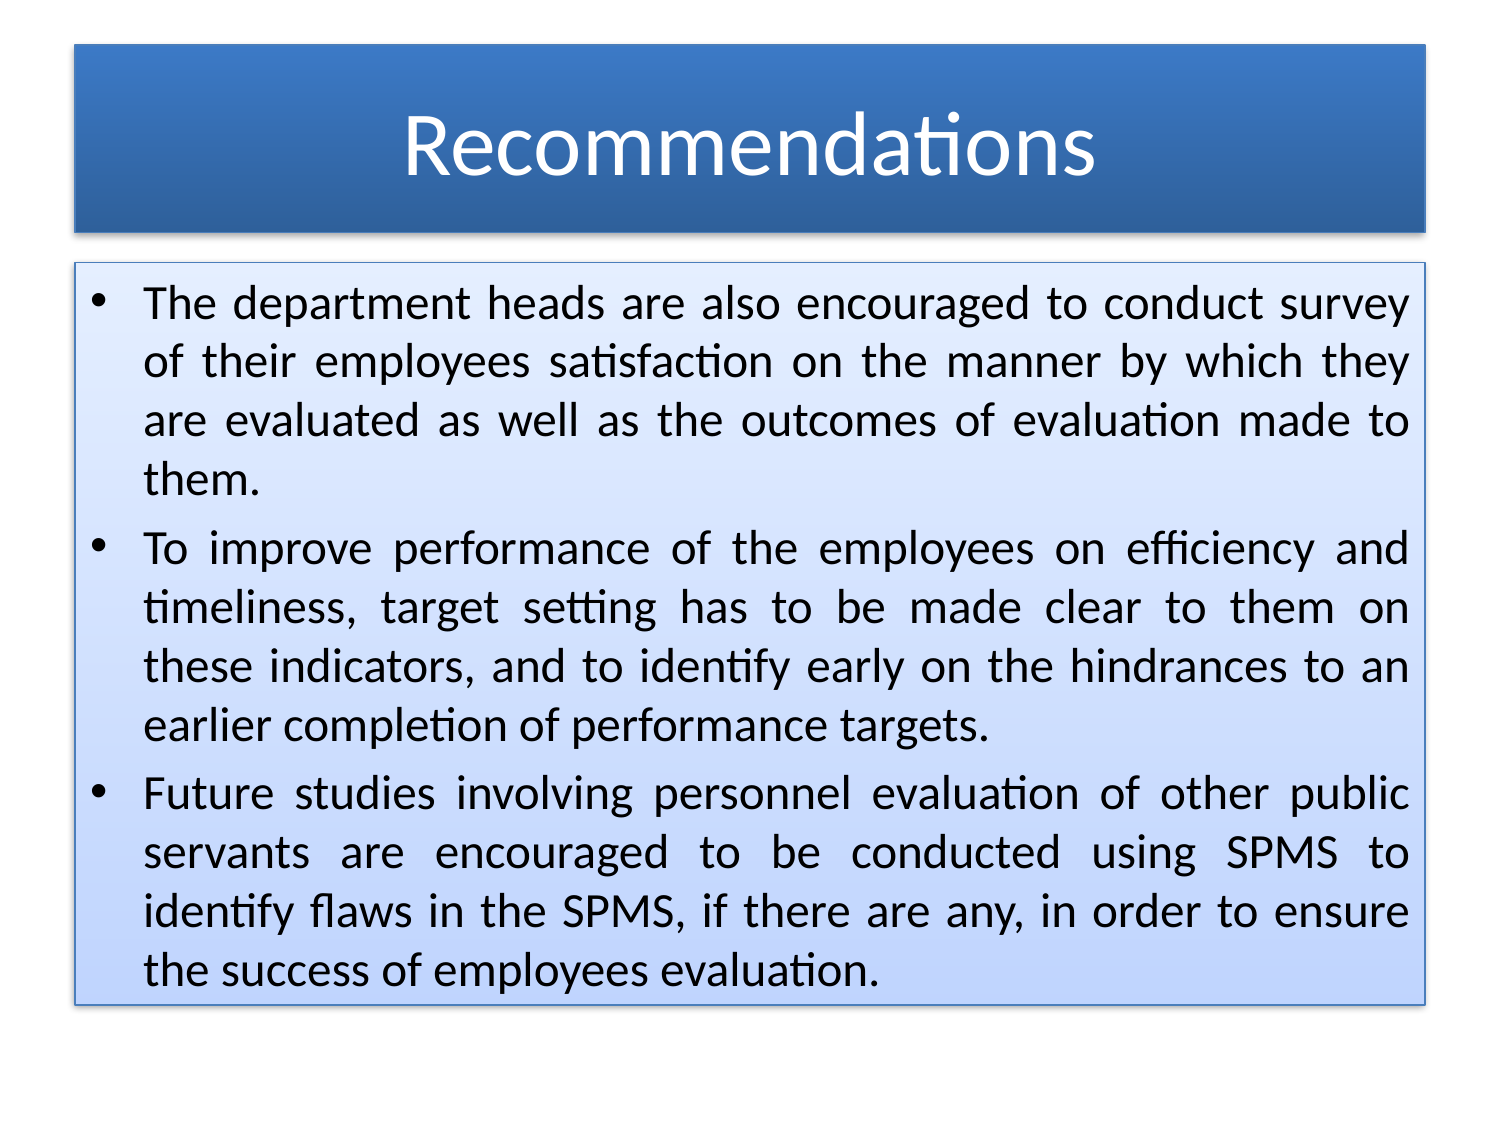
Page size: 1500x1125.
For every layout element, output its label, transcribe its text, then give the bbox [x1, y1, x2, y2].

list The department heads are also encouraged to conduct survey of their employees satisfaction on the manner by which they are evaluated as well as the outcomes of evaluation made to them. To improve performance of the employees on efficiency and timeliness, target setting has to be made clear to them on these indicators, and to identify early on the hindrances to an earlier completion of performance targets. Future studies involving personnel evaluation of other public servants are encouraged to be conducted using SPMS to identify flaws in the SPMS, if there are any, in order to ensure the success of employees evaluation. [74, 262, 1426, 1006]
title Recommendations [74, 44, 1426, 233]
